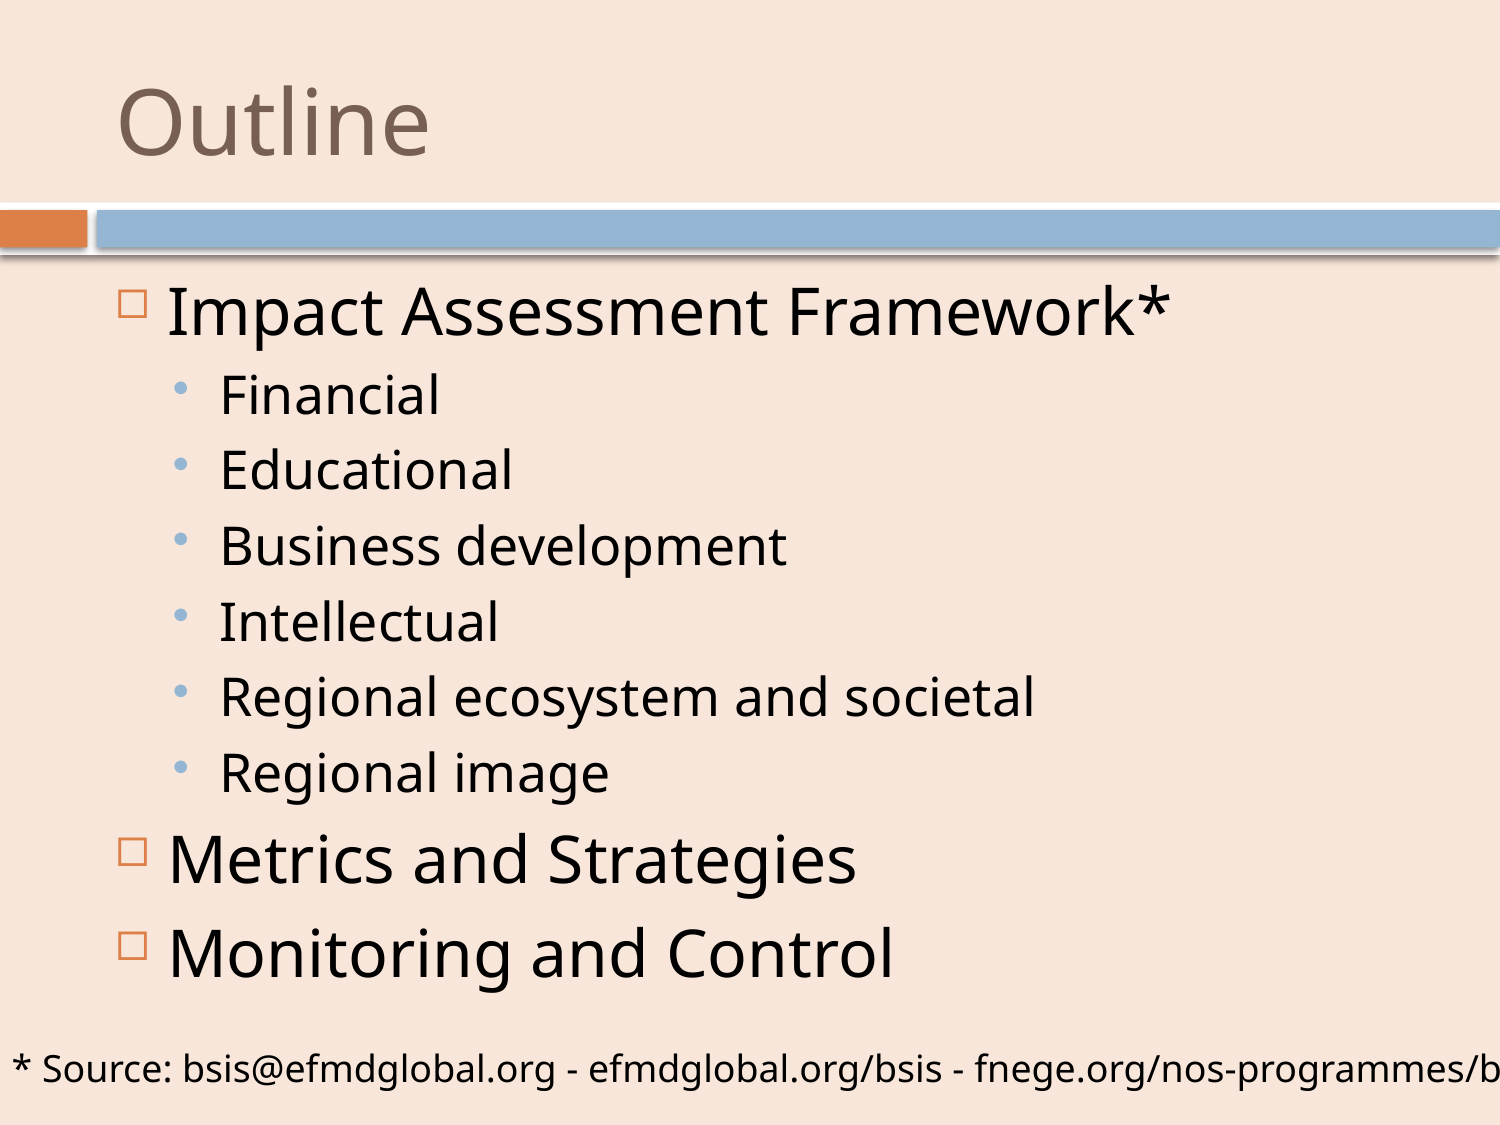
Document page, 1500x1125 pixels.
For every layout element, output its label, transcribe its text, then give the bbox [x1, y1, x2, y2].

text_box * Source: bsis@efmdglobal.org - efmdglobal.org/bsis - fnege.org/nos-programmes/bsis [0, 1037, 1500, 1098]
title Outline [100, 37, 1438, 200]
list Impact Assessment Framework* Financial Educational Business development Intellectual Regional ecosystem and societal Regional image Metrics and Strategies Monitoring and Control [100, 262, 1438, 1000]
